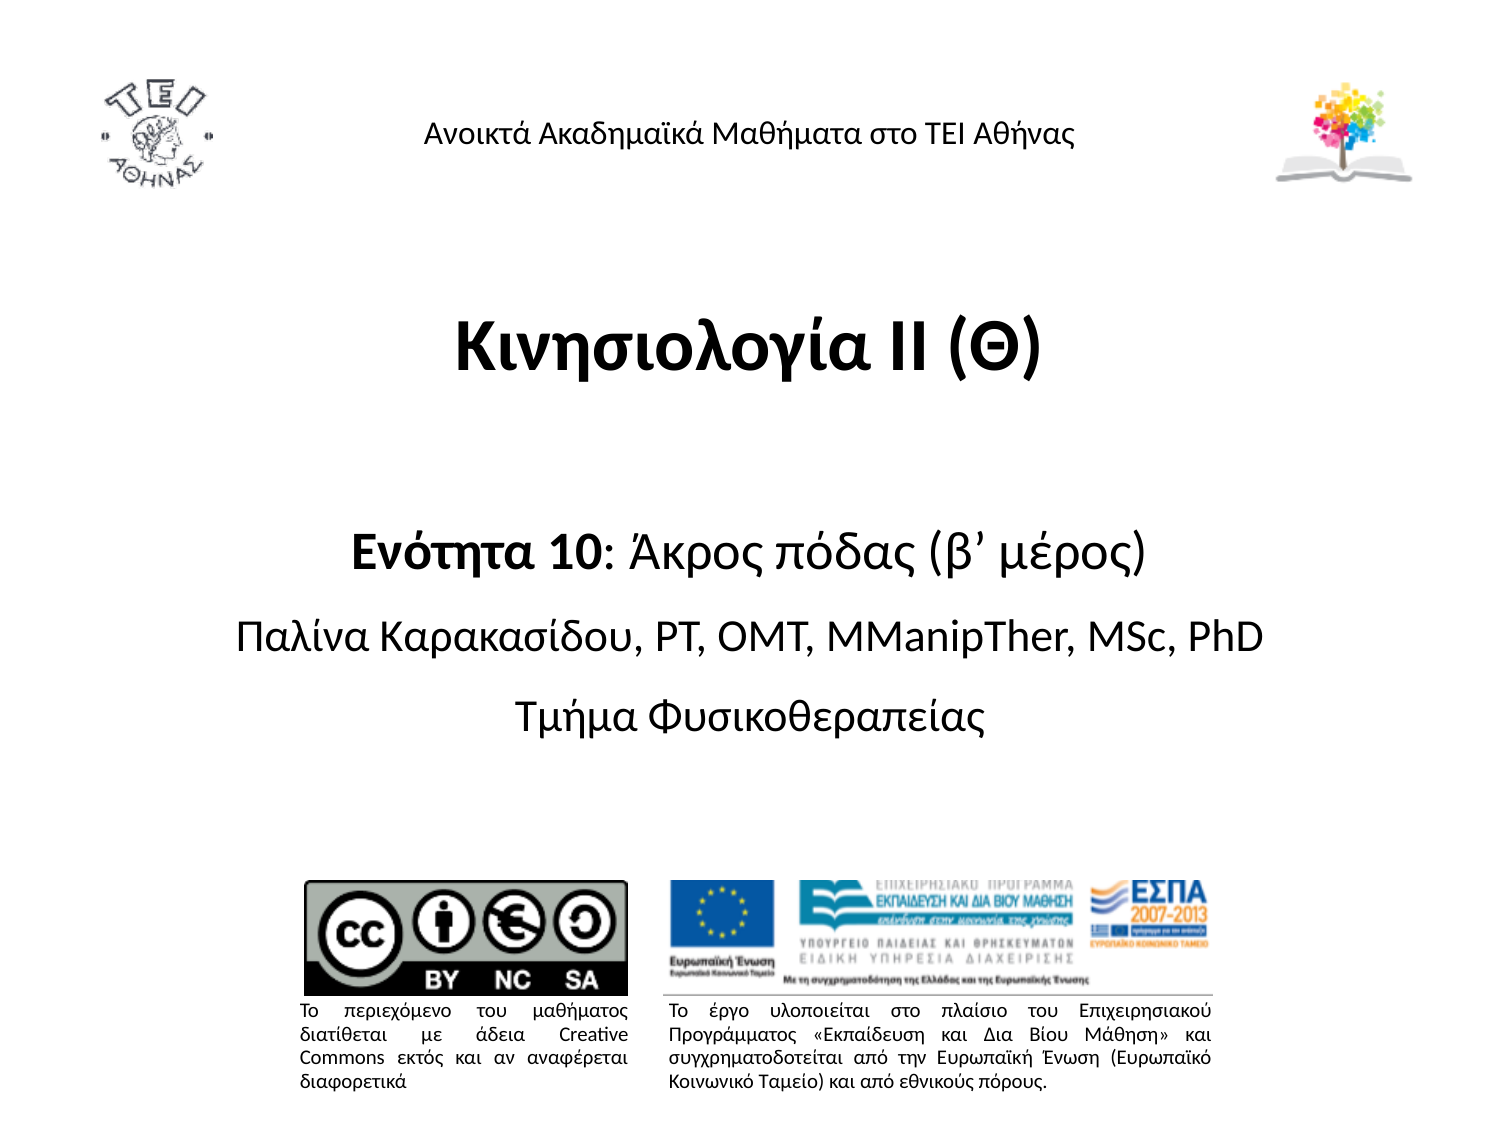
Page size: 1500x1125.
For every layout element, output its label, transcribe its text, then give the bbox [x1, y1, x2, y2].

picture [663, 880, 1214, 996]
subtitle Ενότητα 10: Άκρος πόδας (β’ μέρος) Παλίνα Καρακασίδου, PT, OMT, MManipTher, MSc, PhD Τμήμα Φυσικοθεραπείας [0, 507, 1500, 796]
title Κινησιολογία ΙI (Θ) [112, 219, 1388, 461]
table_header Το έργο υλοποιείται στο πλαίσιο του Επιχειρησιακού Προγράμματος «Εκπαίδευση και Δια Βίου Μάθηση» και συγχρηματοδοτείται από την Ευρωπαϊκή Ένωση (Ευρωπαϊκό Κοινωνικό Ταμείο) και από εθνικούς πόρους. [640, 999, 1223, 1125]
picture [1273, 77, 1414, 185]
text_box Ανοικτά Ακαδημαϊκά Μαθήματα στο ΤΕΙ Αθήνας [217, 103, 1268, 159]
picture [100, 77, 213, 193]
picture [303, 880, 628, 996]
table_header Το περιεχόμενο του μαθήματος διατίθεται με άδεια Creative Commons εκτός και αν αναφέρεται διαφορετικά [289, 999, 640, 1125]
